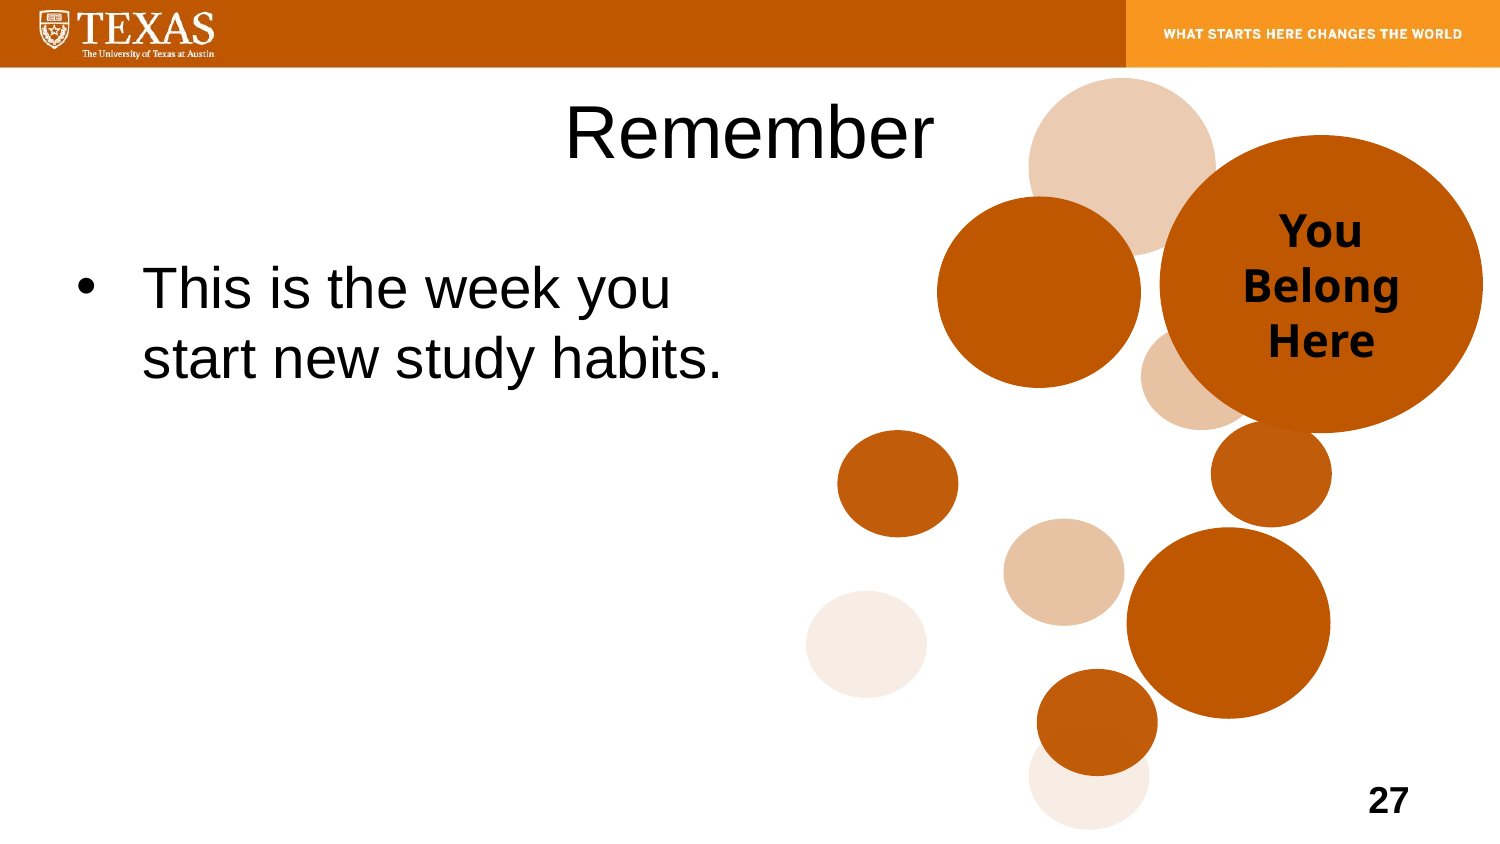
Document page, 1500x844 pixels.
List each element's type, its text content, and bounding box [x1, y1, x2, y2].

list This is the week you start new study habits. [52, 242, 766, 500]
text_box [805, 77, 1484, 831]
title Remember [112, 80, 801, 176]
picture [0, 0, 1500, 844]
